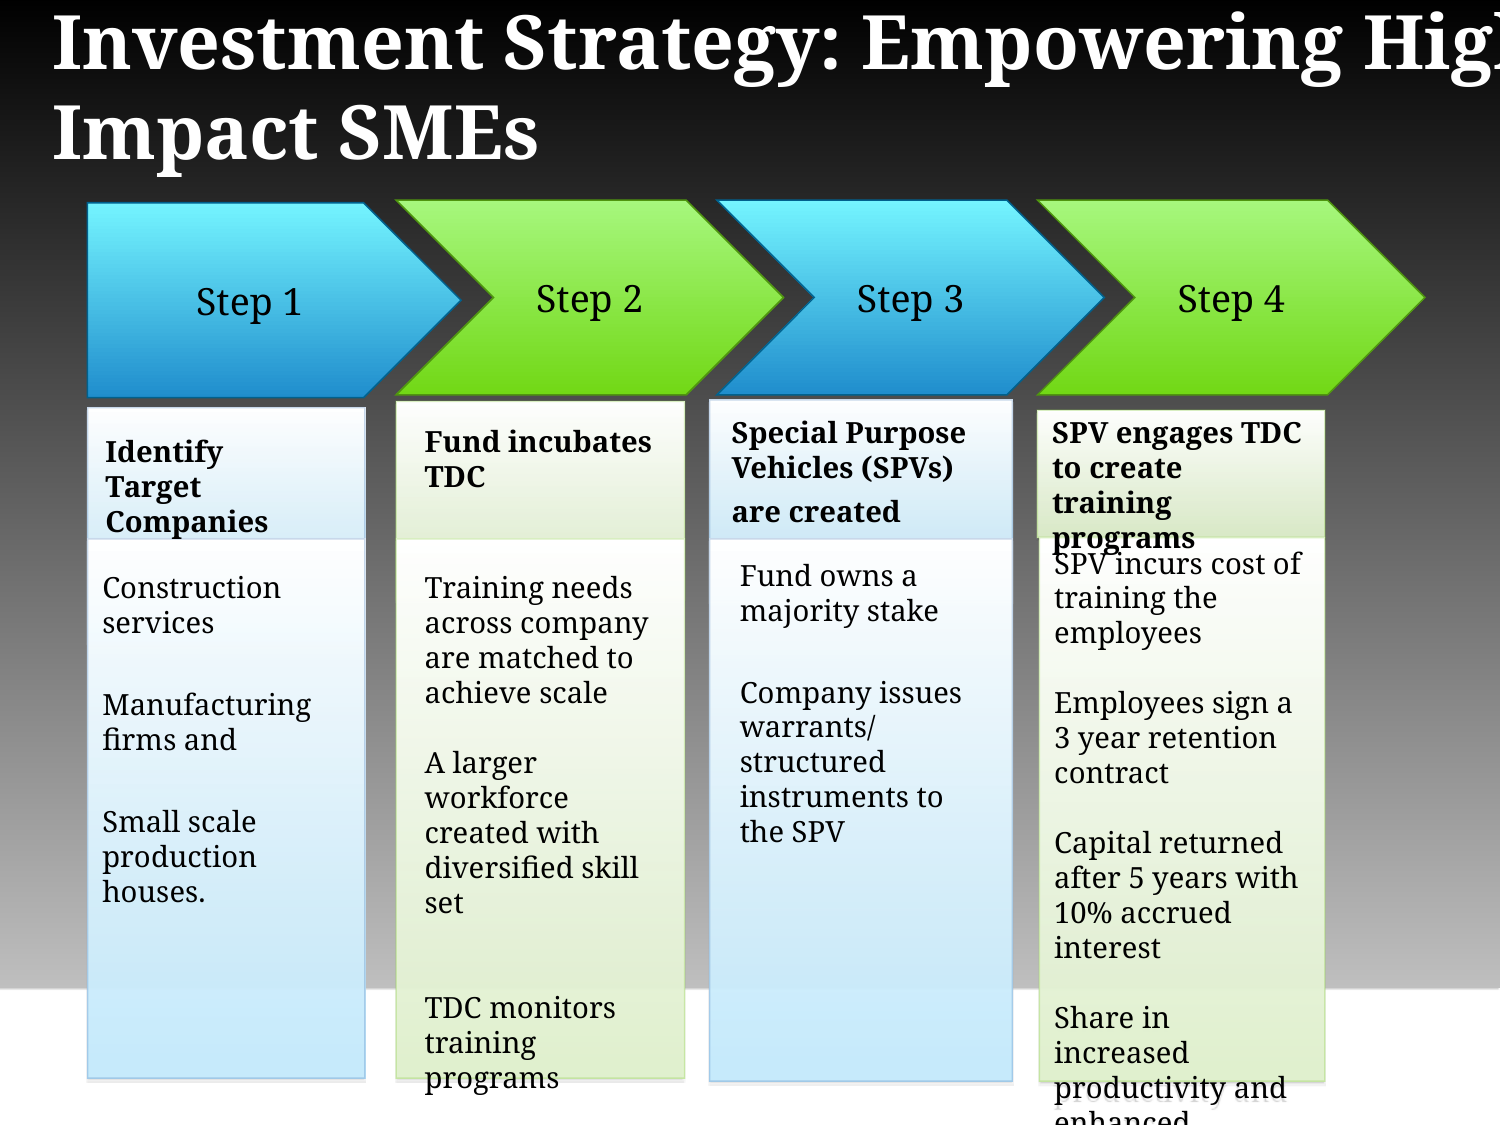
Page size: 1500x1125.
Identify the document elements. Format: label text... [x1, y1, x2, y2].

text_box [87, 407, 365, 538]
text_box Construction services Manufacturing firms and Small scale production houses. [87, 562, 350, 916]
text_box [0, 0, 1500, 988]
text_box [709, 406, 1013, 538]
text_box Fund incubates TDC [409, 416, 685, 501]
text_box [396, 406, 685, 538]
text_box SPV engages TDC to create training programs [1037, 407, 1325, 563]
text_box [87, 538, 365, 1079]
text_box Investment Strategy: Empowering High Impact SMEs [37, 0, 1500, 183]
text_box Identify Target Companies [90, 426, 338, 546]
text_box Training needs across company are matched to achieve scale A larger workforce created with diversified skill set TDC monitors training programs [409, 562, 685, 1102]
text_box [396, 538, 685, 1079]
text_box [709, 538, 1013, 1082]
text_box SPV incurs cost of training the employees Employees sign a 3 year retention contract Capital returned after 5 years with 10% accrued interest Share in increased productivity and enhanced workmen compensation [1039, 563, 1325, 1082]
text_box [87, 199, 1426, 398]
text_box Fund owns a majority stake Company issues warrants/ structured instruments to the SPV [725, 549, 1007, 938]
text_box Special Purpose Vehicles (SPVs) are created [716, 407, 1013, 538]
